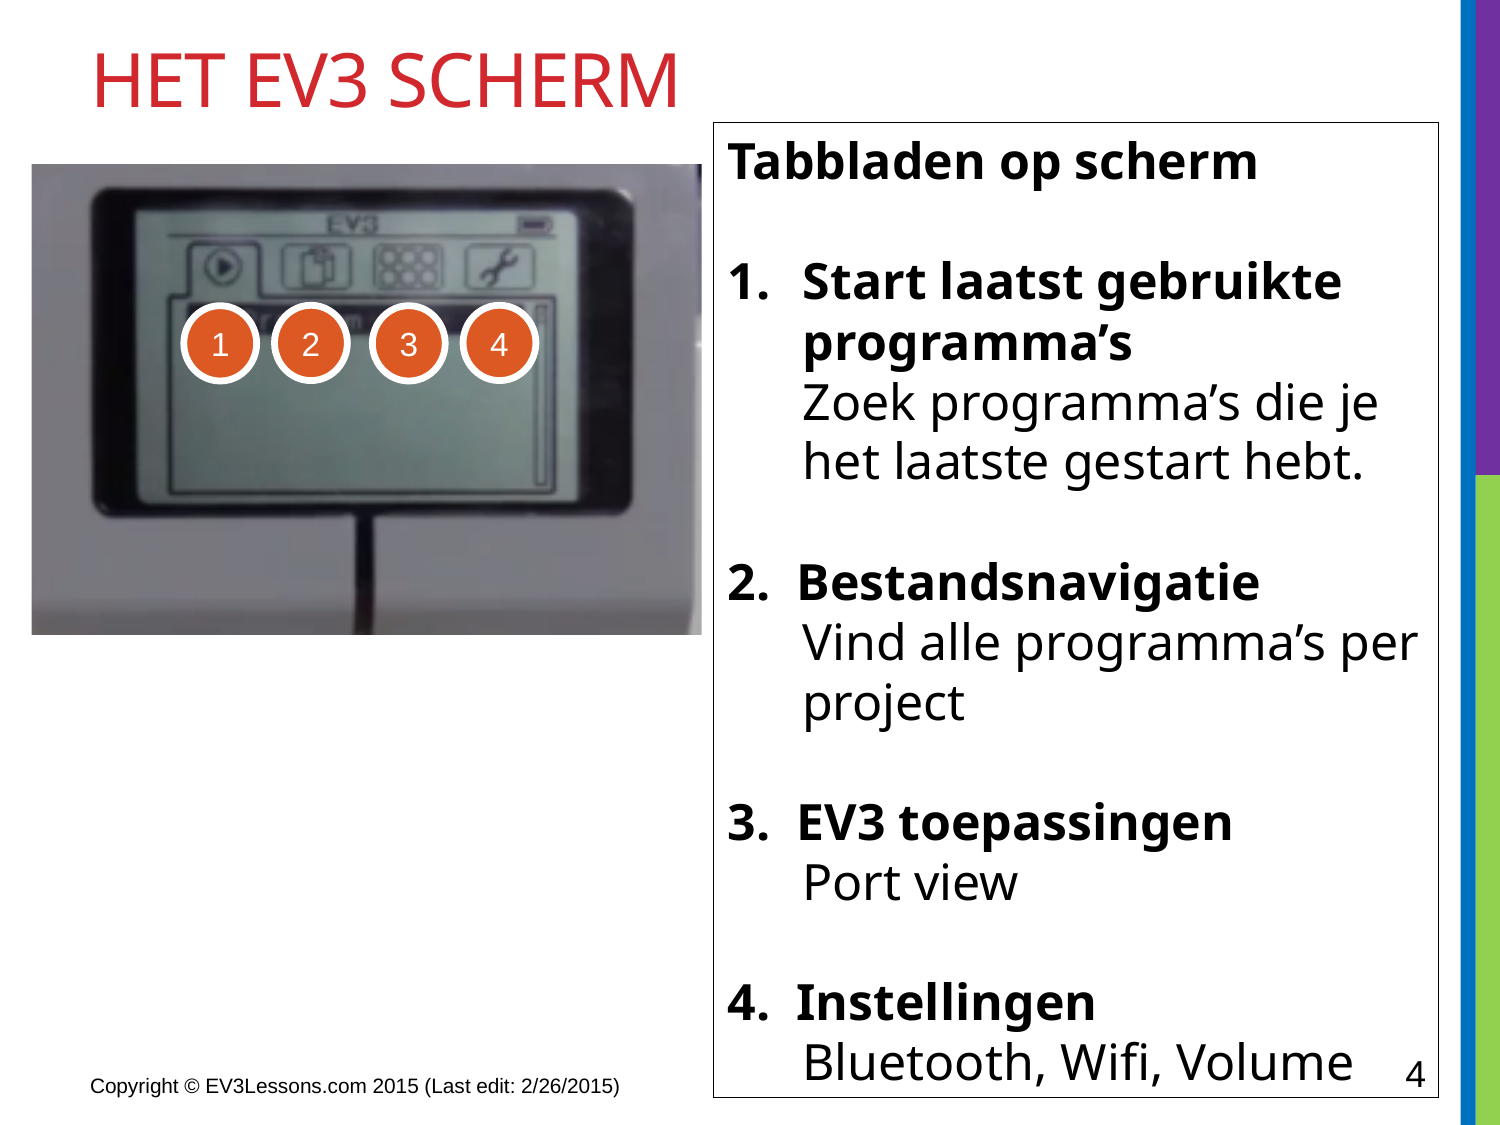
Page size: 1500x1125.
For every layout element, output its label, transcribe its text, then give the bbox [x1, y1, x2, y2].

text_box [31, 163, 703, 635]
text_box Tabbladen op scherm Start laatst gebruikte programma’s Zoek programma’s die je het laatste gestart hebt. 2. Bestandsnavigatie Vind alle programma’s per project 3. EV3 toepassingen Port view 4. Instellingen Bluetooth, Wifi, Volume [713, 122, 1439, 1098]
footer Copyright © EV3Lessons.com 2015 (Last edit: 2/26/2015) [75, 1065, 638, 1112]
slide_number 4 [1390, 1042, 1500, 1103]
title Het EV3 scherm [75, 25, 1428, 250]
